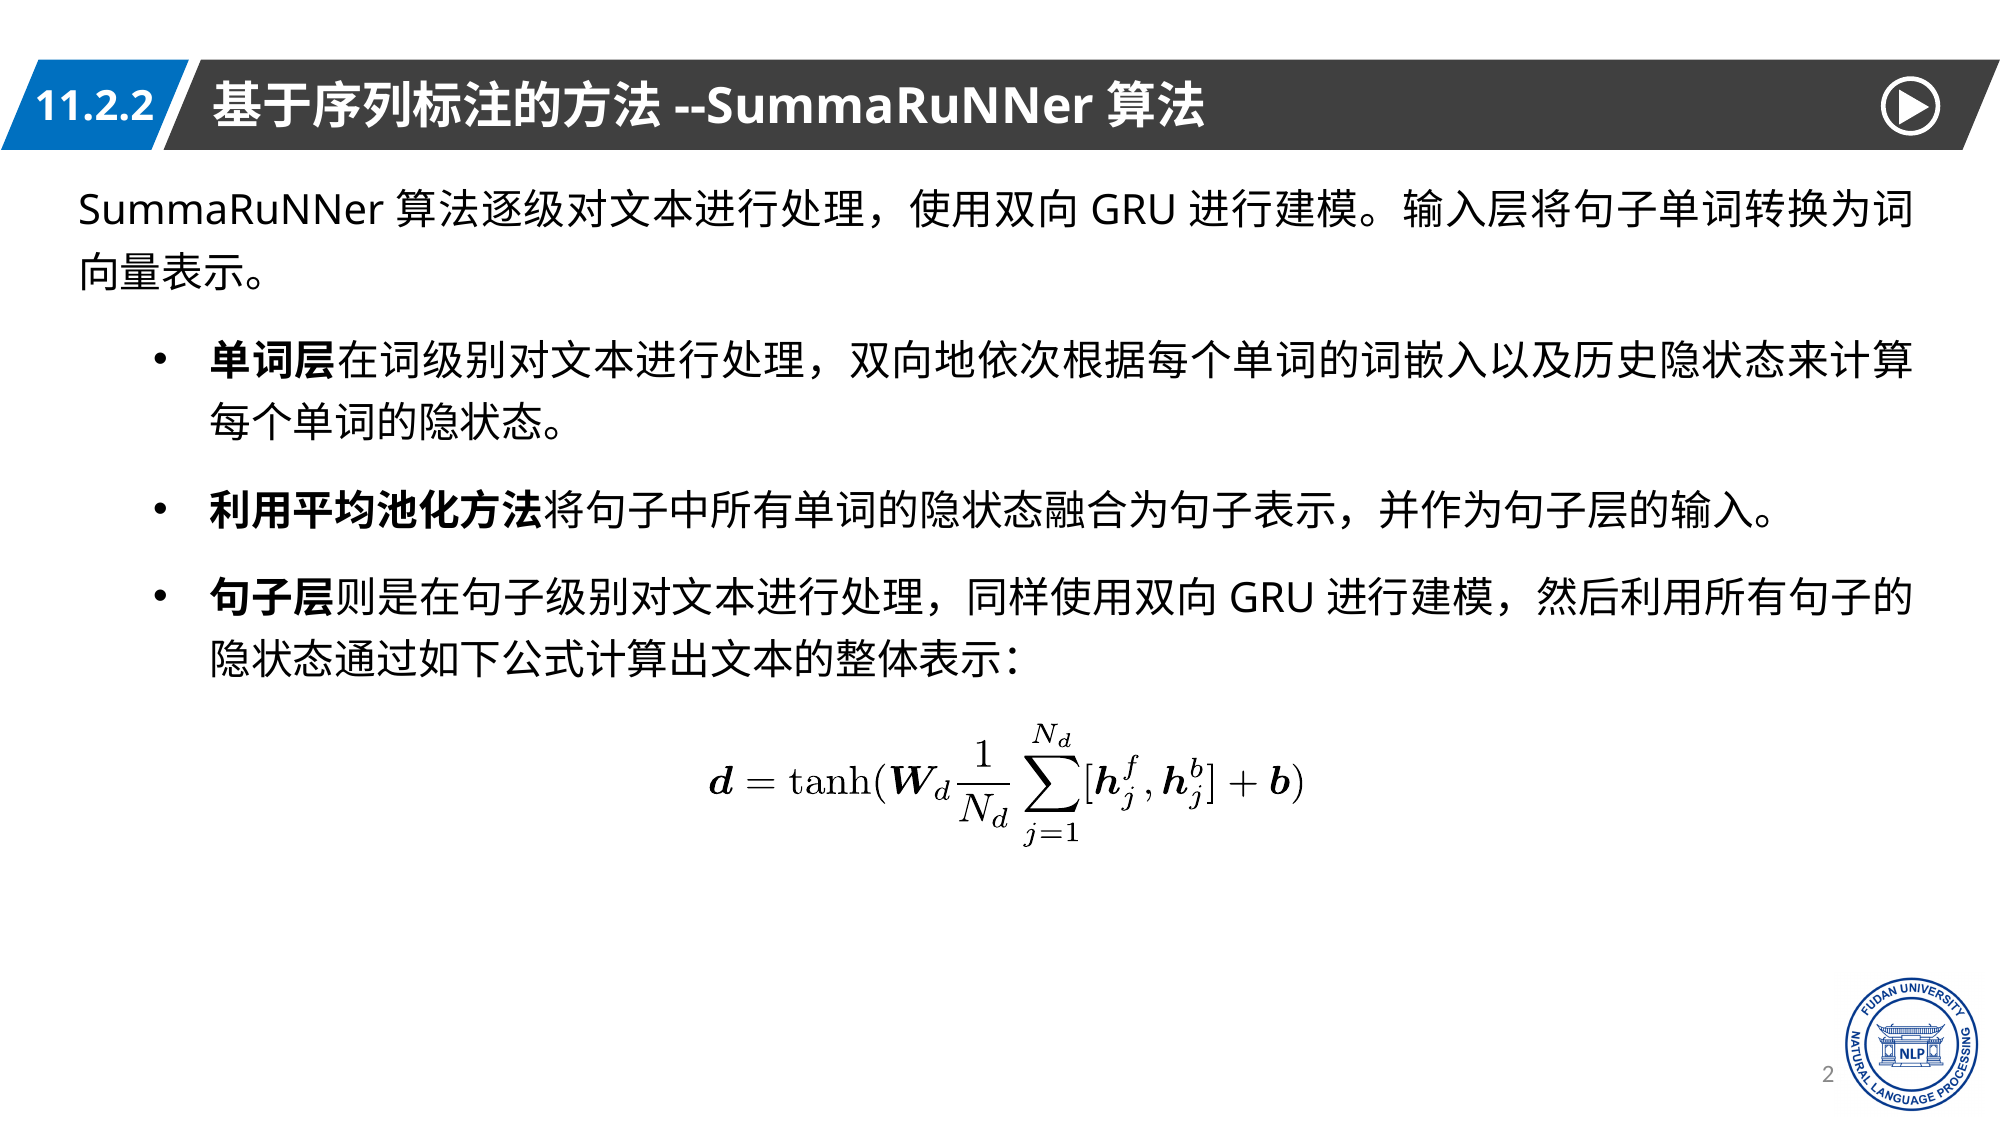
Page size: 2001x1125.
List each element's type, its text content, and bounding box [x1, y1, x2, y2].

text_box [1883, 78, 1939, 134]
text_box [709, 723, 1303, 848]
text_box 基于序列标注的方法--SummaRuNNer算法 [197, 66, 1222, 142]
text_box [163, 59, 2000, 150]
slide_number 29 [1412, 1042, 1863, 1103]
picture [1834, 972, 1985, 1117]
text_box [33, 59, 189, 91]
text_box [1, 121, 157, 150]
text_box 11.2.2 [13, 71, 176, 137]
text_box SummaRuNNer算法逐级对文本进行处理，使用双向GRU进行建模。输入层将句子单词转换为词向量表示。 单词层在词级别对文本进行处理，双向地依次根据每个单词的词嵌入以及历史隐状态来计算每个单词的隐状态。 利用平均池化方法将句子中所有单词的隐状态融合为句子表示，并作为句子层的输入。 句子层则是在句子级别对文本进行处理，同样使用双向GRU进行建模，然后利用所有句子的隐状态通过如下公式计算出文本的整体表示： [63, 163, 1930, 691]
